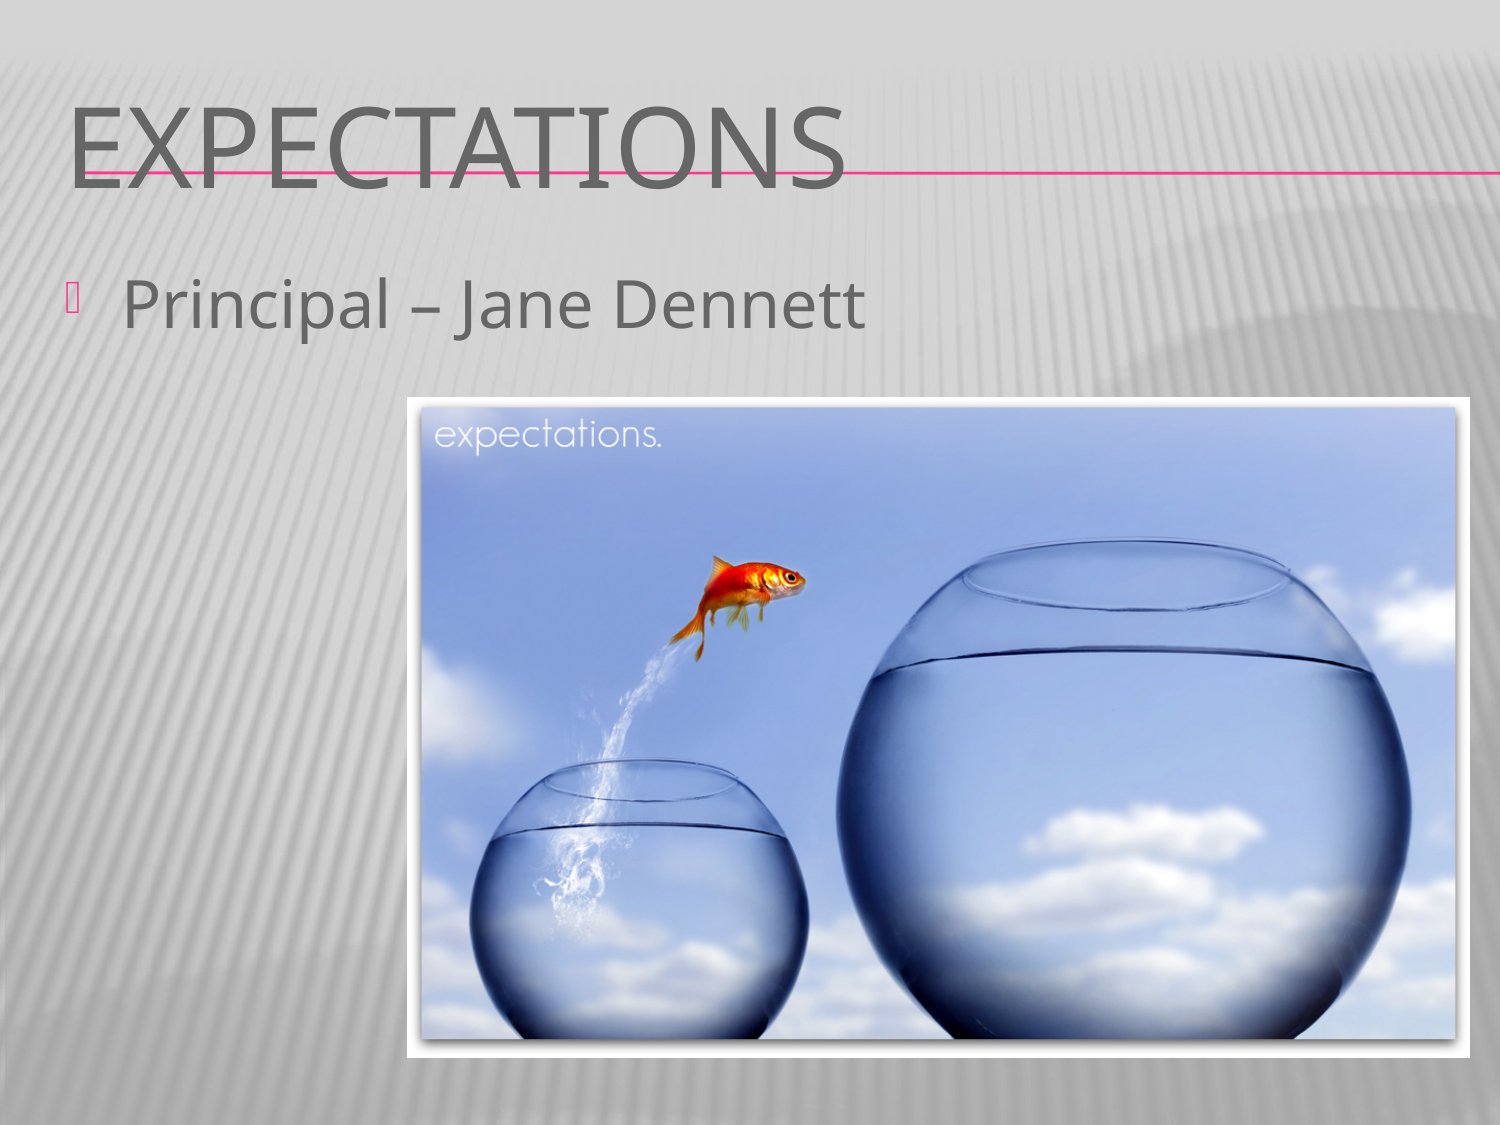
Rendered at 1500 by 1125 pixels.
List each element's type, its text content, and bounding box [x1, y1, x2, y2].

list Principal – Jane Dennett [50, 254, 1475, 998]
title EXPECTATIONS [50, 75, 1475, 213]
picture [407, 397, 1470, 1059]
